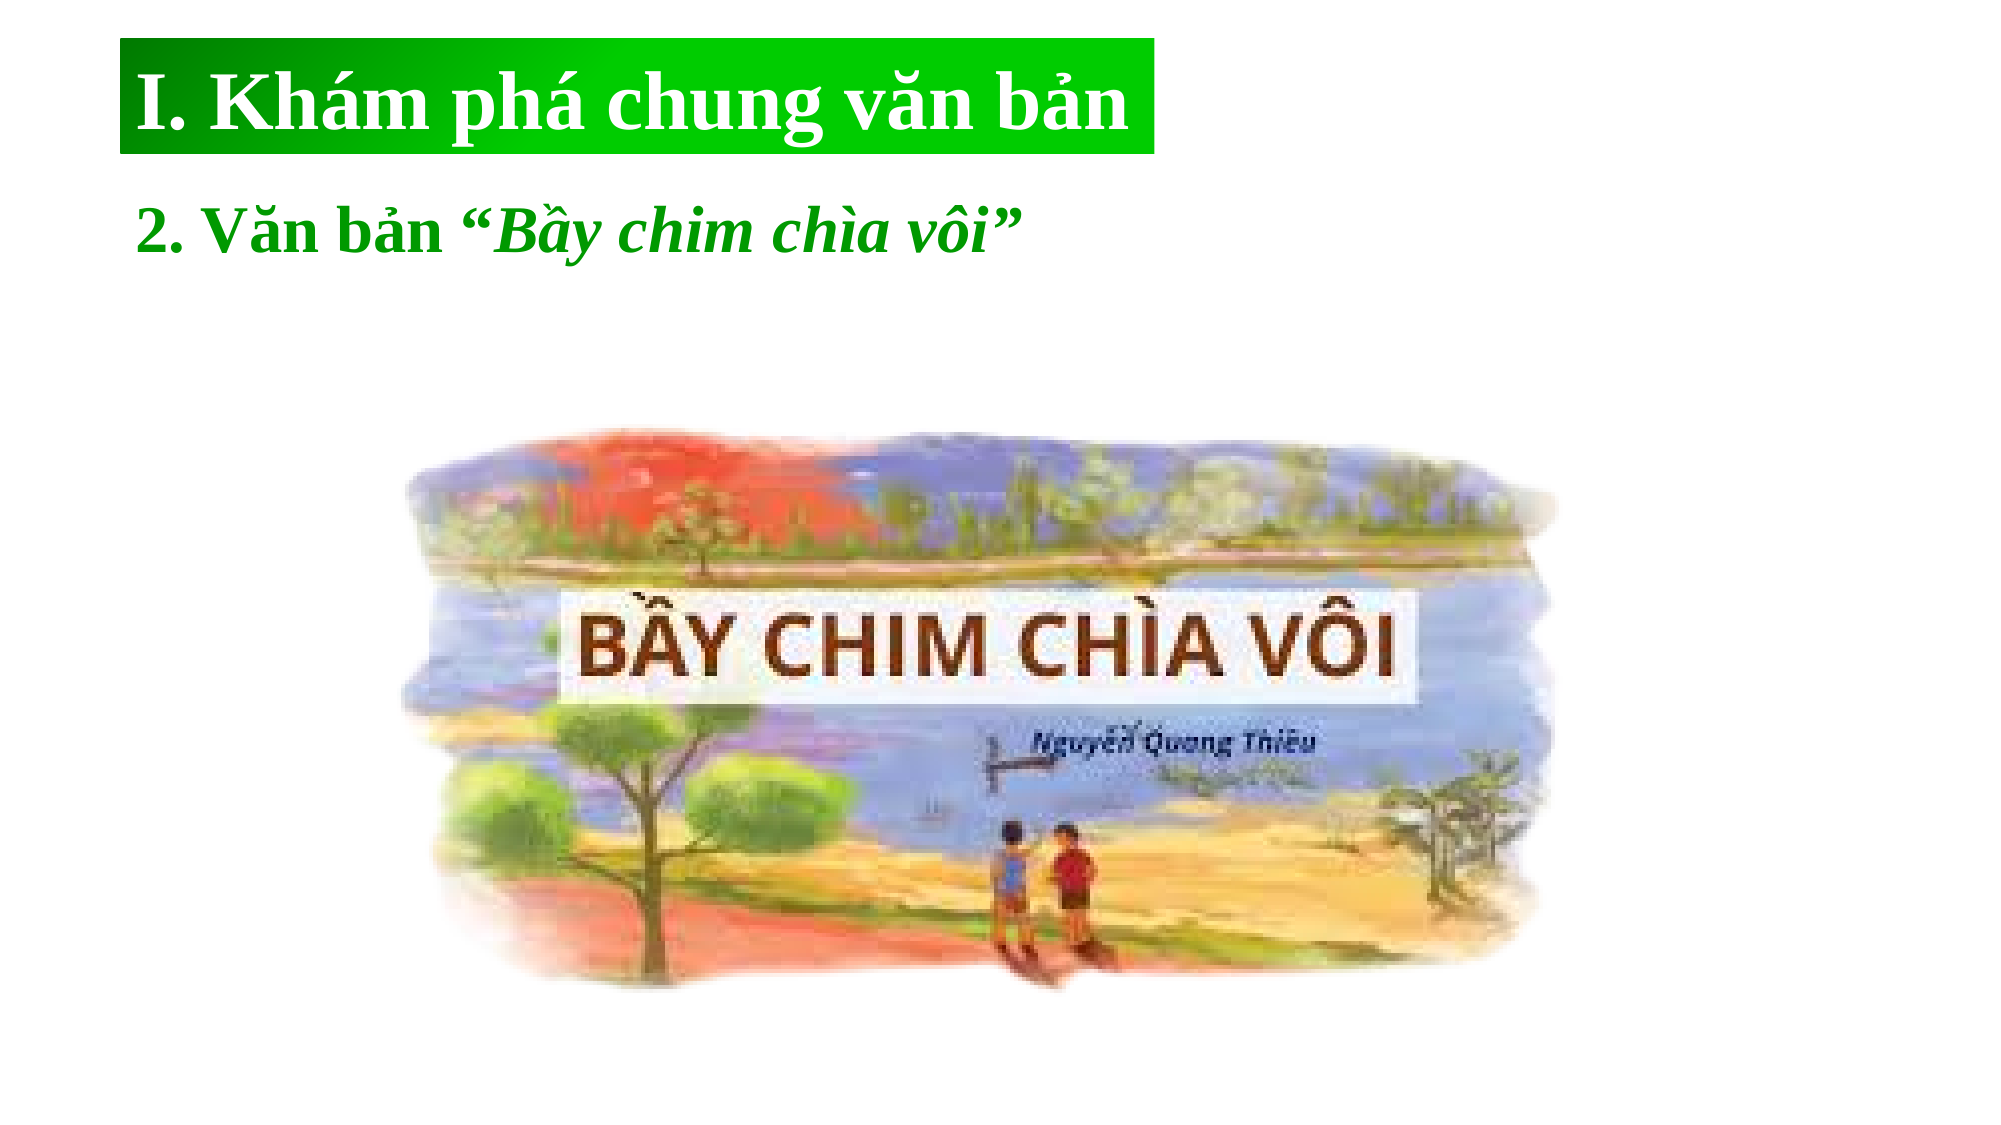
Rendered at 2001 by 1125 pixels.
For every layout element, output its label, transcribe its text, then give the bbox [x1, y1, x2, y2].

text_box I. Khám phá chung văn bản [120, 38, 1155, 154]
text_box 2. Văn bản “Bầy chim chìa vôi” [120, 165, 1121, 273]
picture [365, 364, 1648, 1086]
